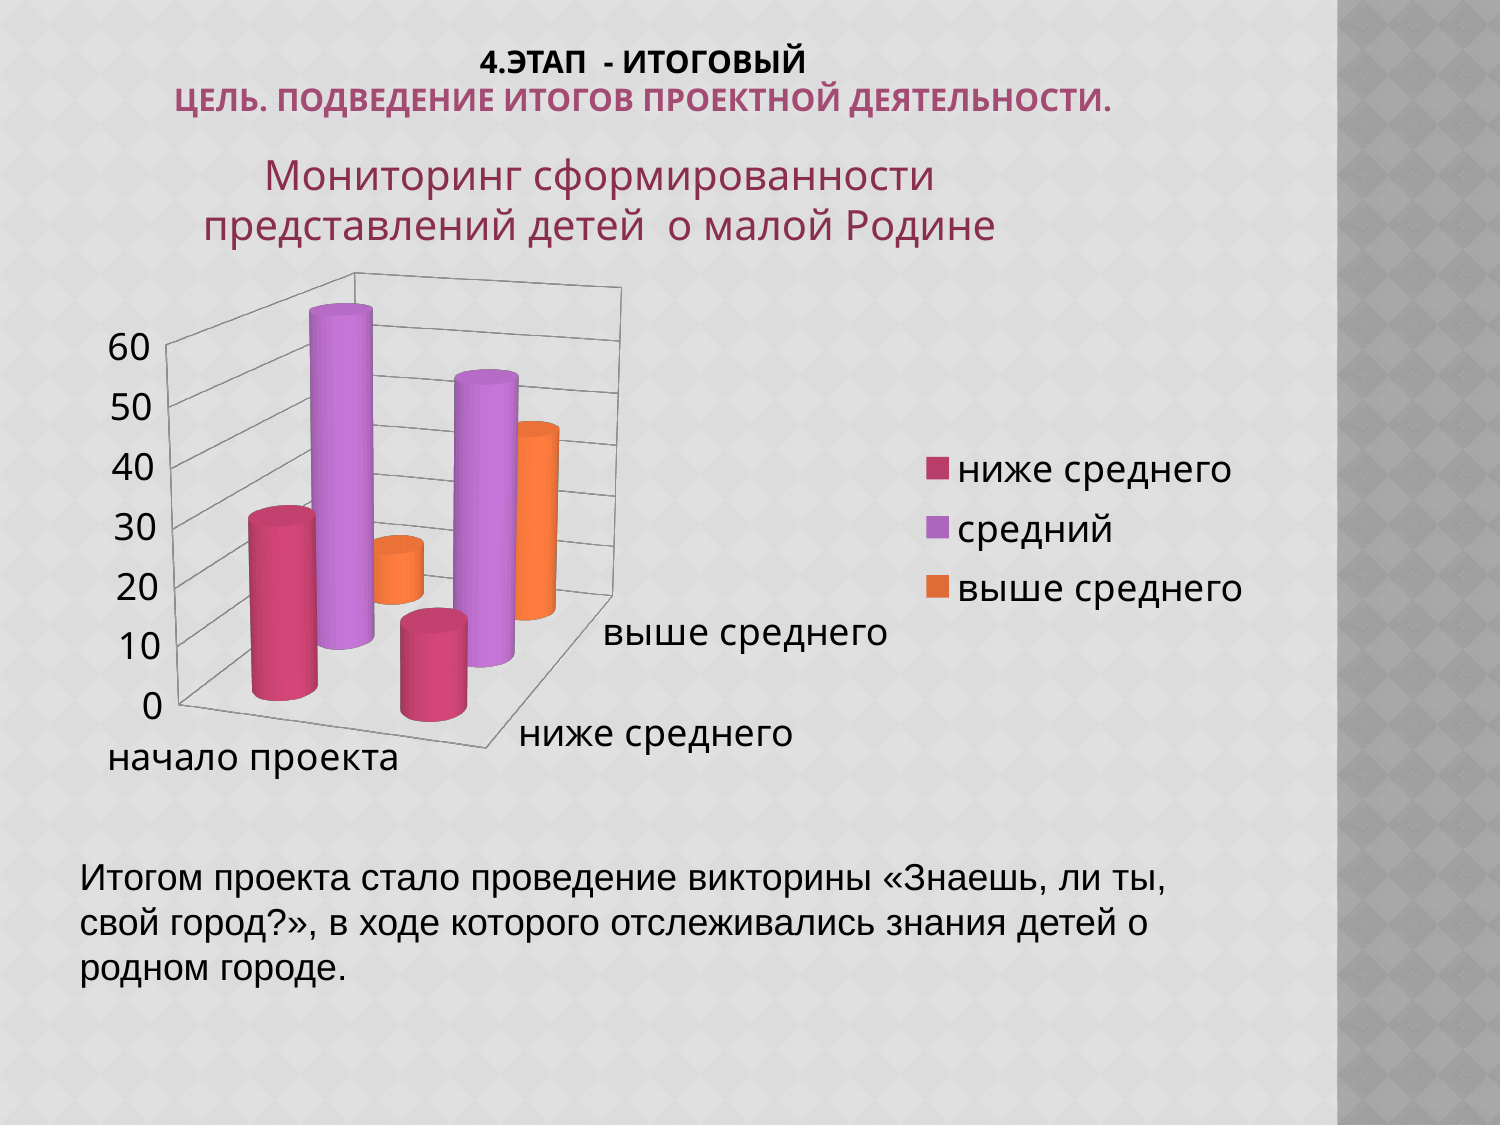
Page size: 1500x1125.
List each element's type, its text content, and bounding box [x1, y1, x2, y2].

text_box Итогом проекта стало проведение викторины «Знаешь, ли ты, свой город?», в ходе которого отслеживались знания детей о родном городе. [64, 845, 1223, 996]
list Мониторинг сформированности представлений детей о малой Родине [112, 149, 1080, 243]
chart [81, 245, 1270, 809]
title 4.Этап - итоговый цель. Подведение итогов проектной деятельности. [159, 42, 1128, 146]
